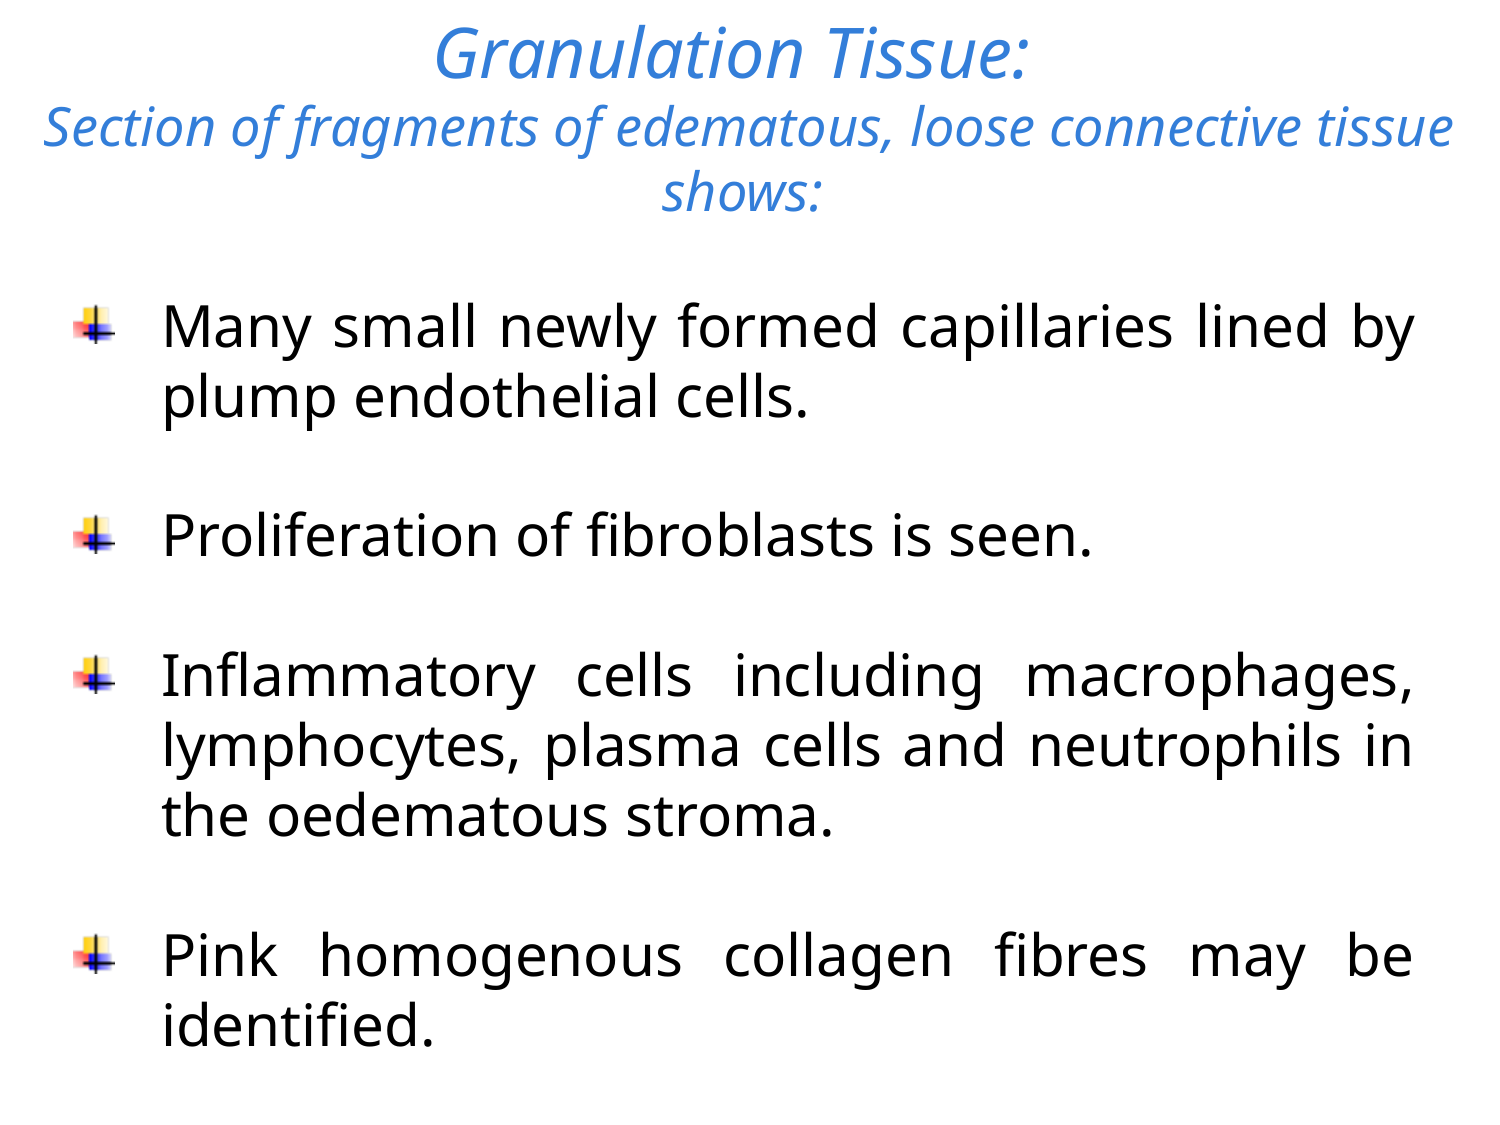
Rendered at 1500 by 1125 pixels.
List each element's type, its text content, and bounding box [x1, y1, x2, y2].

text_box Many small newly formed capillaries lined by plump endothelial cells. Proliferation of fibroblasts is seen. Inflammatory cells including macrophages, lymphocytes, plasma cells and neutrophils in the oedematous stroma. Pink homogenous collagen fibres may be identified. [58, 281, 1430, 1066]
picture [73, 513, 115, 554]
title Granulation Tissue: Section of fragments of edematous, loose connective tissue shows: [0, 0, 1500, 231]
picture [73, 303, 115, 344]
picture [73, 932, 115, 974]
picture [73, 653, 115, 694]
